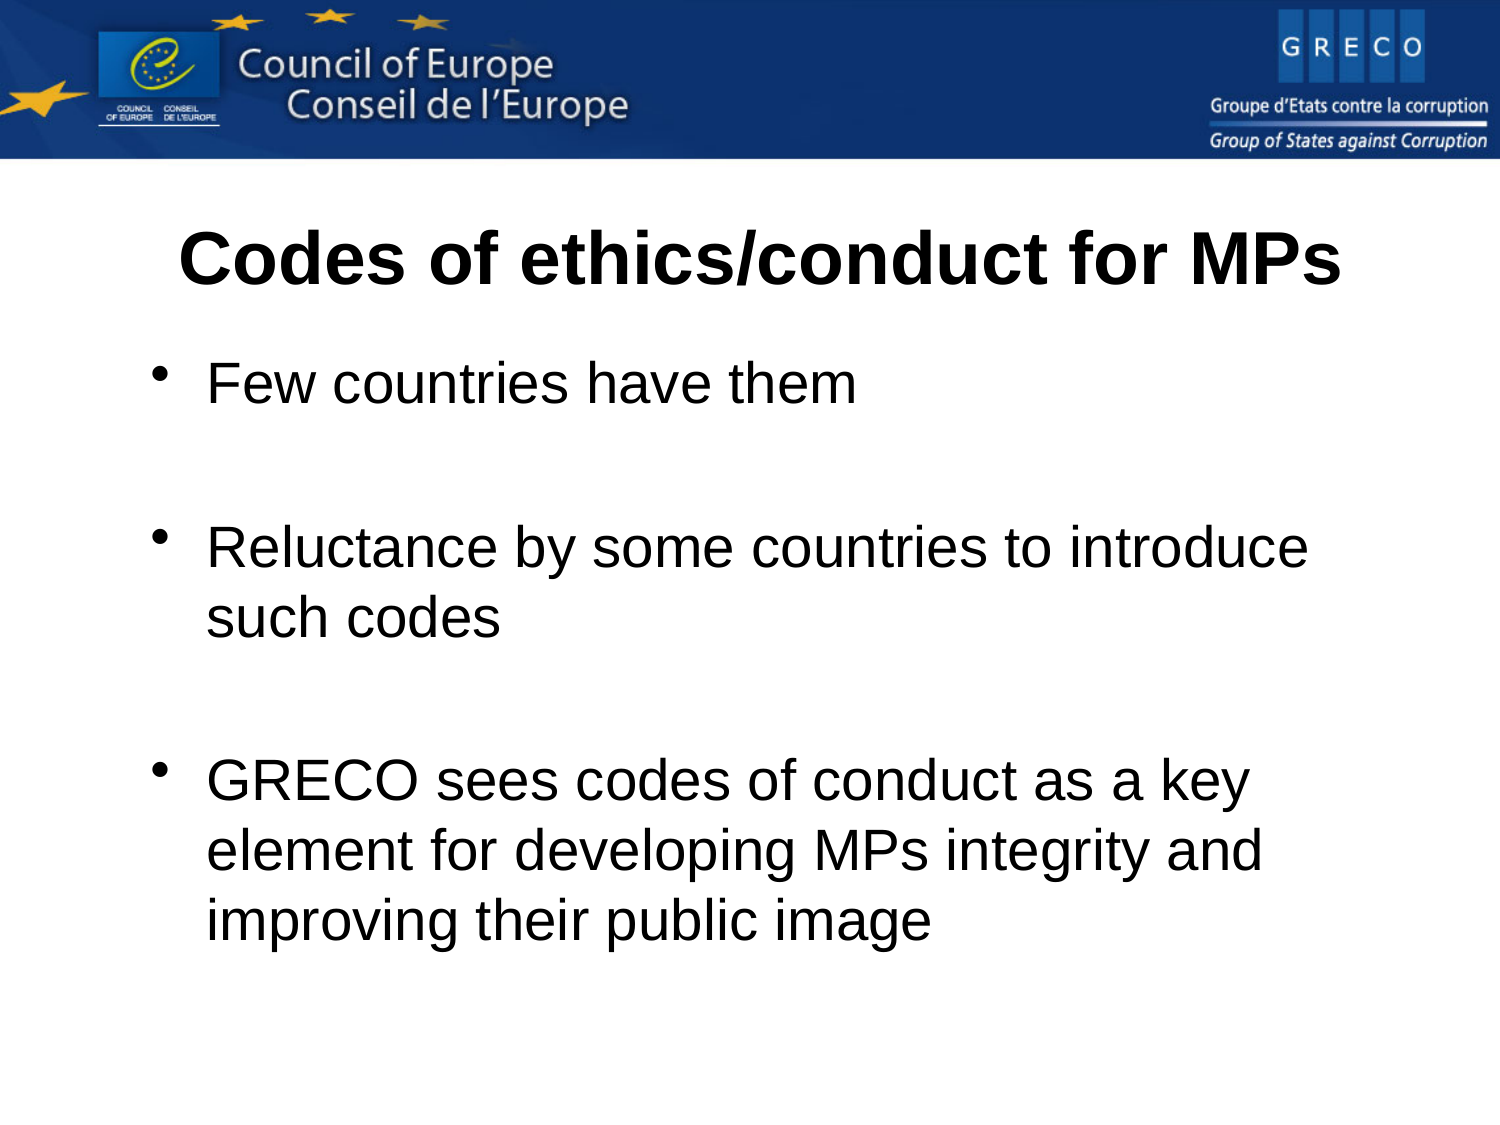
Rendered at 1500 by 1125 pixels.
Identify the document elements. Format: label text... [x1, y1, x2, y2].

list Few countries have them Reluctance by some countries to introduce such codes GRECO sees codes of conduct as a key element for developing MPs integrity and improving their public image [135, 338, 1388, 986]
title Codes of ethics/conduct for MPs [135, 202, 1388, 285]
picture [0, 0, 1500, 1125]
